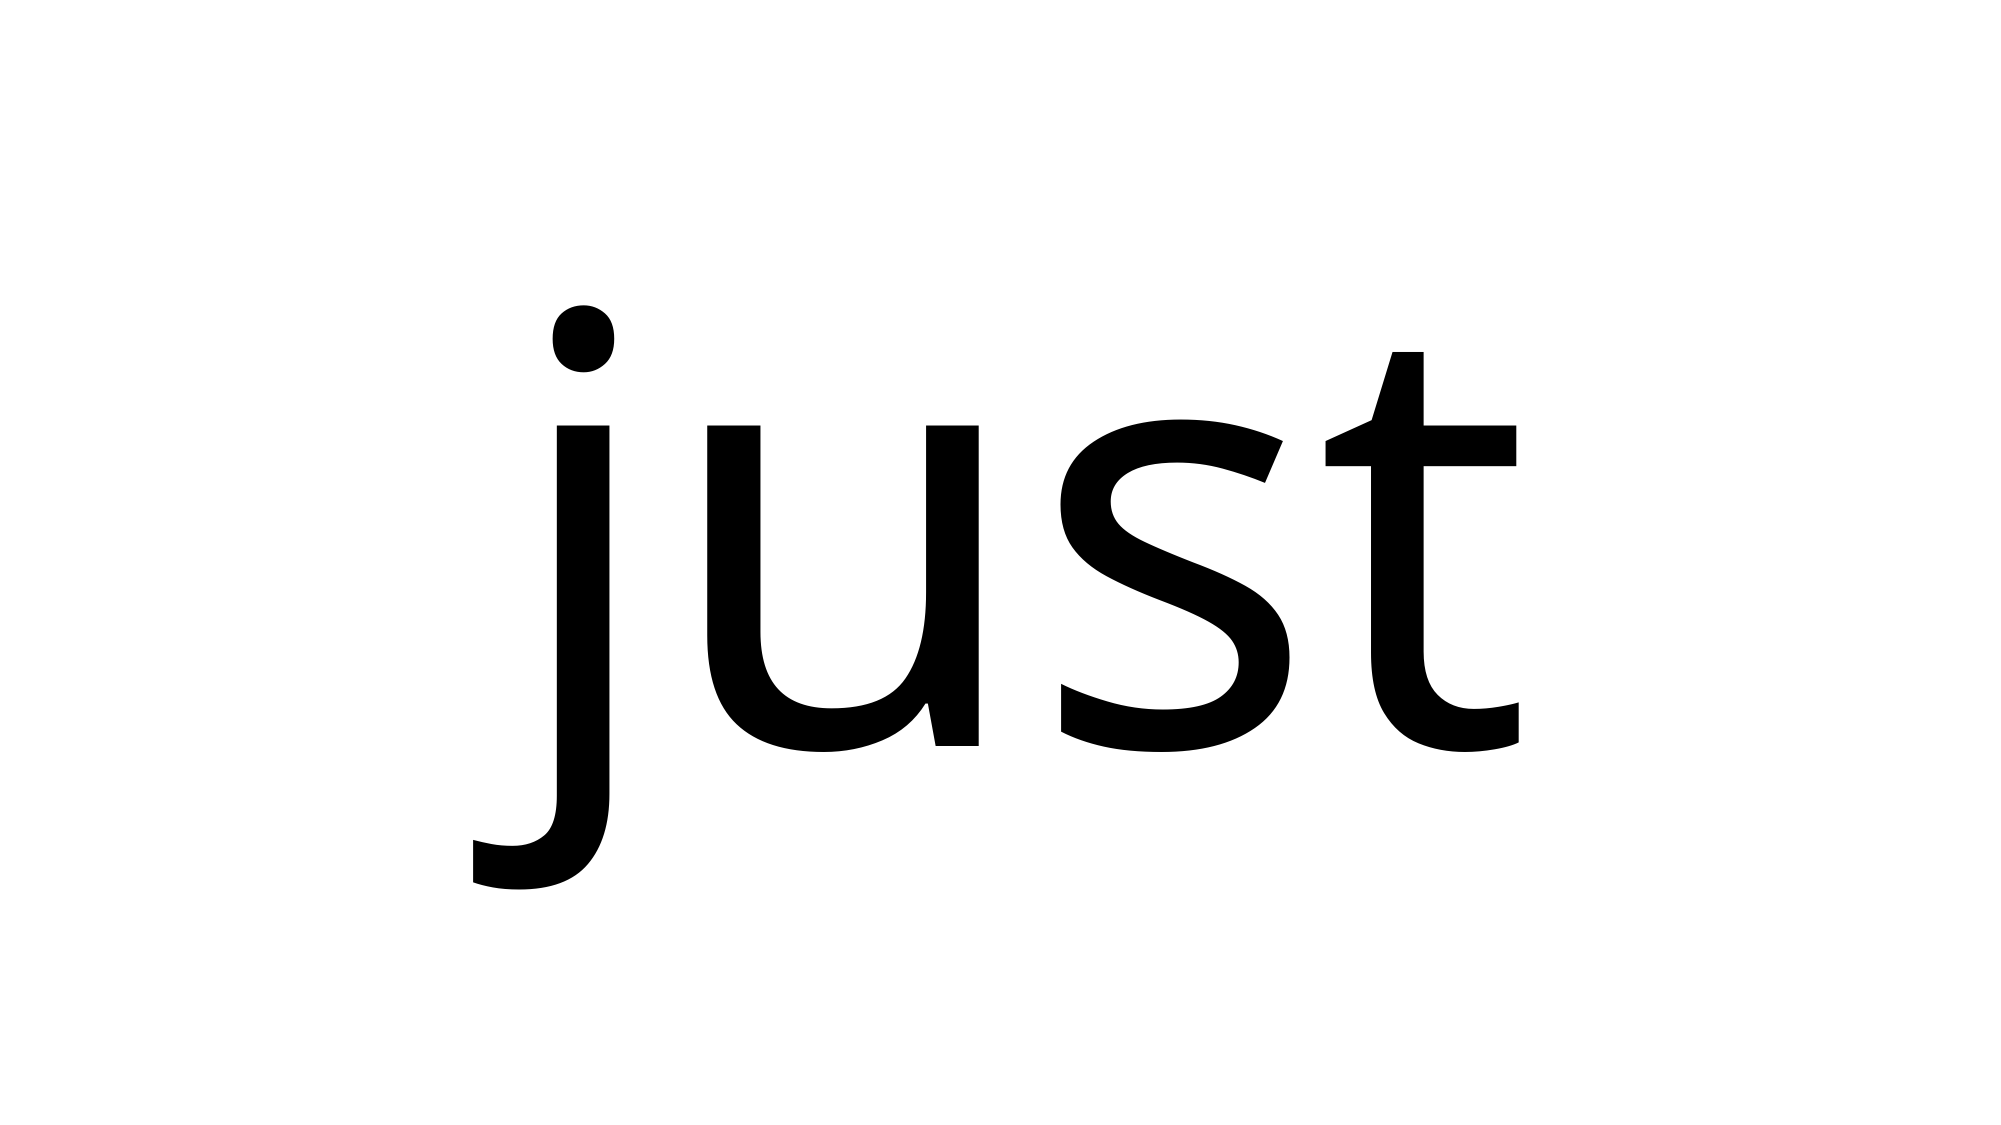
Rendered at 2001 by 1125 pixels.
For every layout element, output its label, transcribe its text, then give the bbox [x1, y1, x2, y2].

text_box just [157, 443, 1883, 662]
